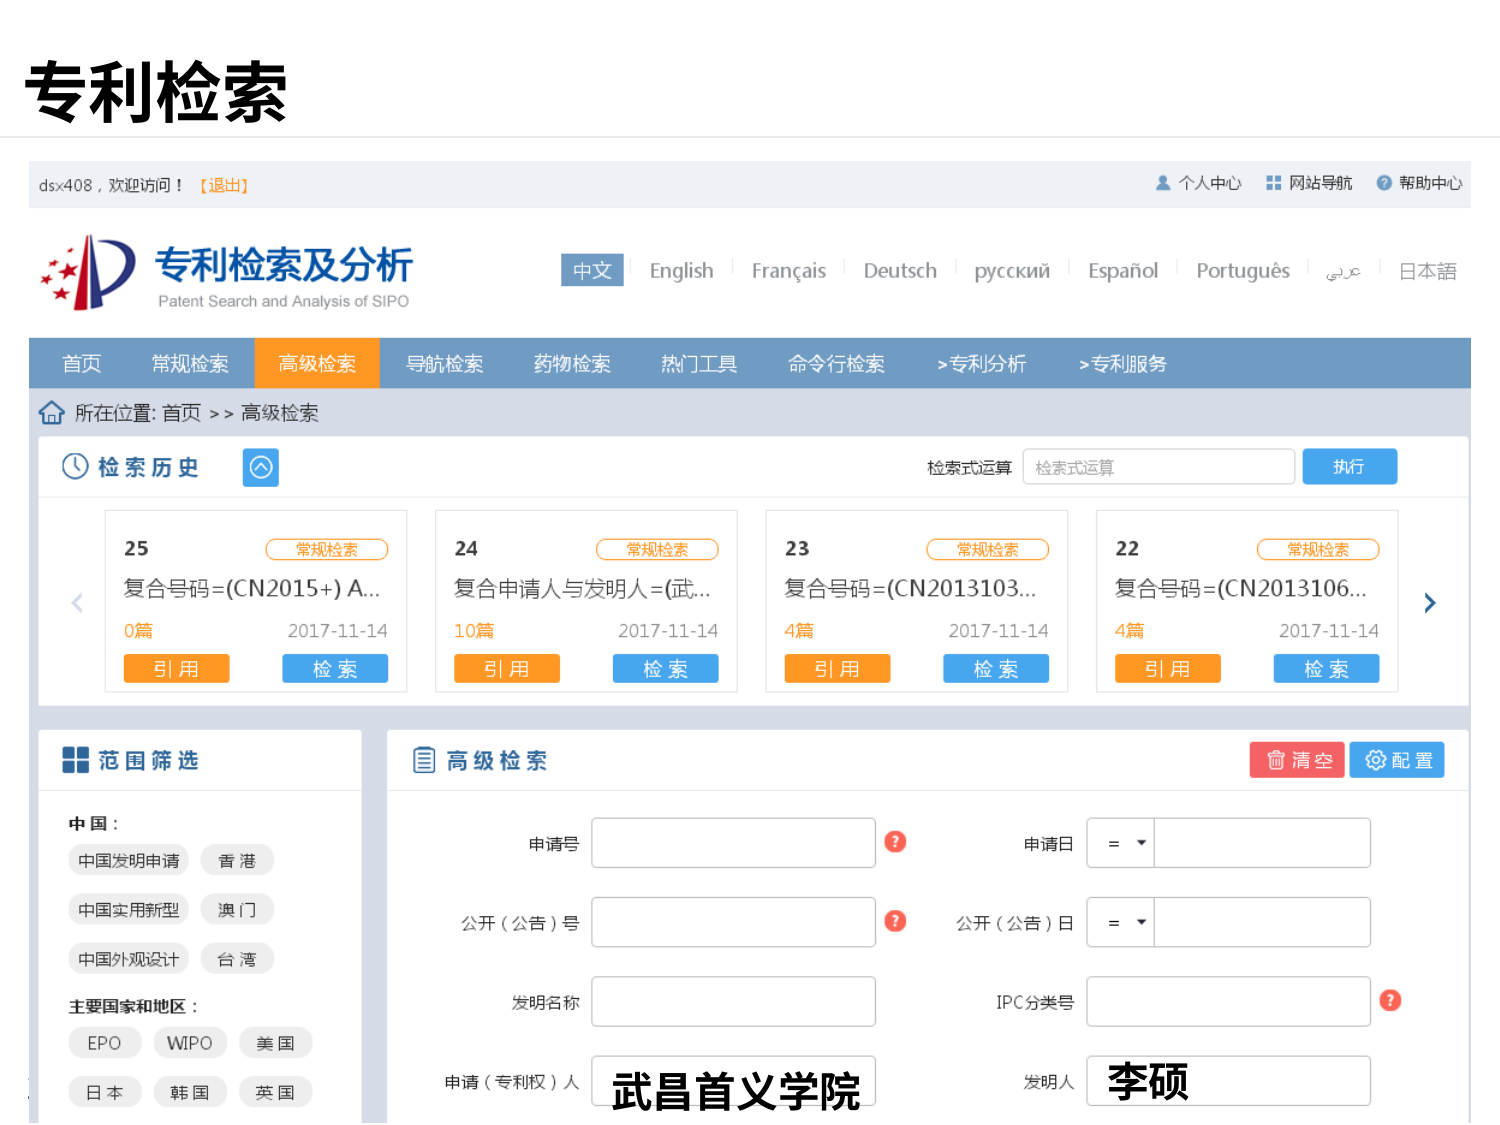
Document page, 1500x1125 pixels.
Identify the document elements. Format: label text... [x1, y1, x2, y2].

text_box 专利检索 [7, 50, 304, 139]
picture [29, 160, 1471, 1123]
